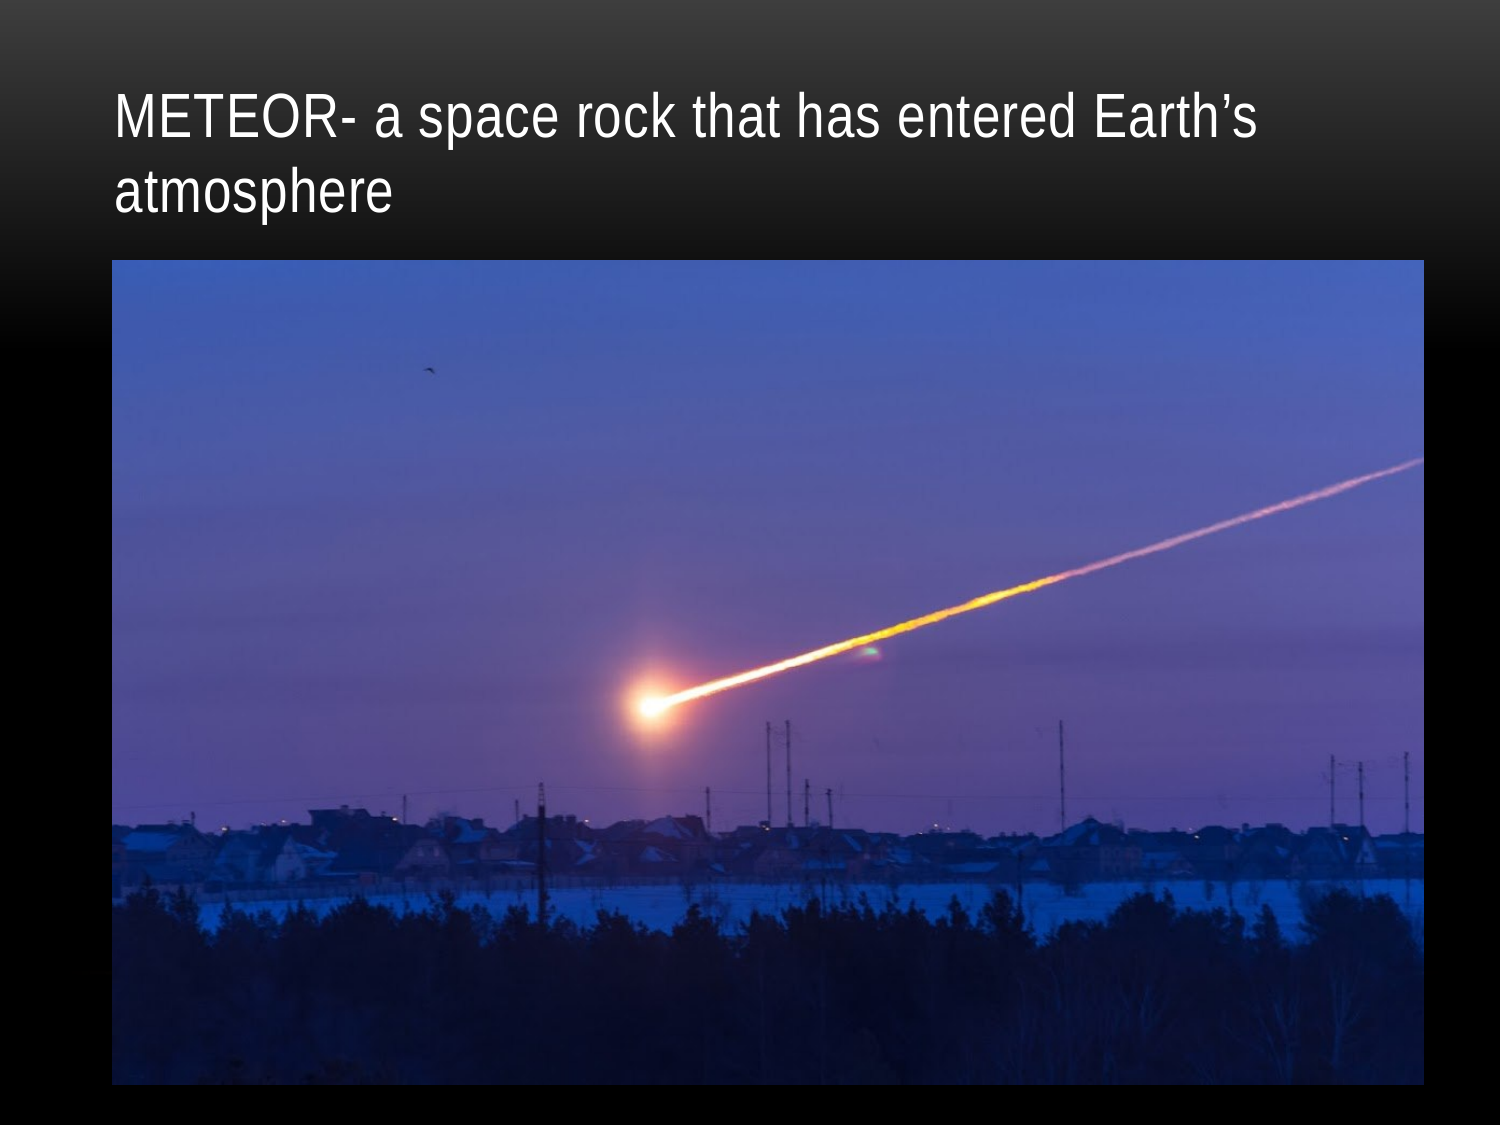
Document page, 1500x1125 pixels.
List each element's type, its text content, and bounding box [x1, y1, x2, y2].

title Meteor- a space rock that has entered Earth’s atmosphere [99, 45, 1400, 233]
picture [0, 0, 1500, 1125]
